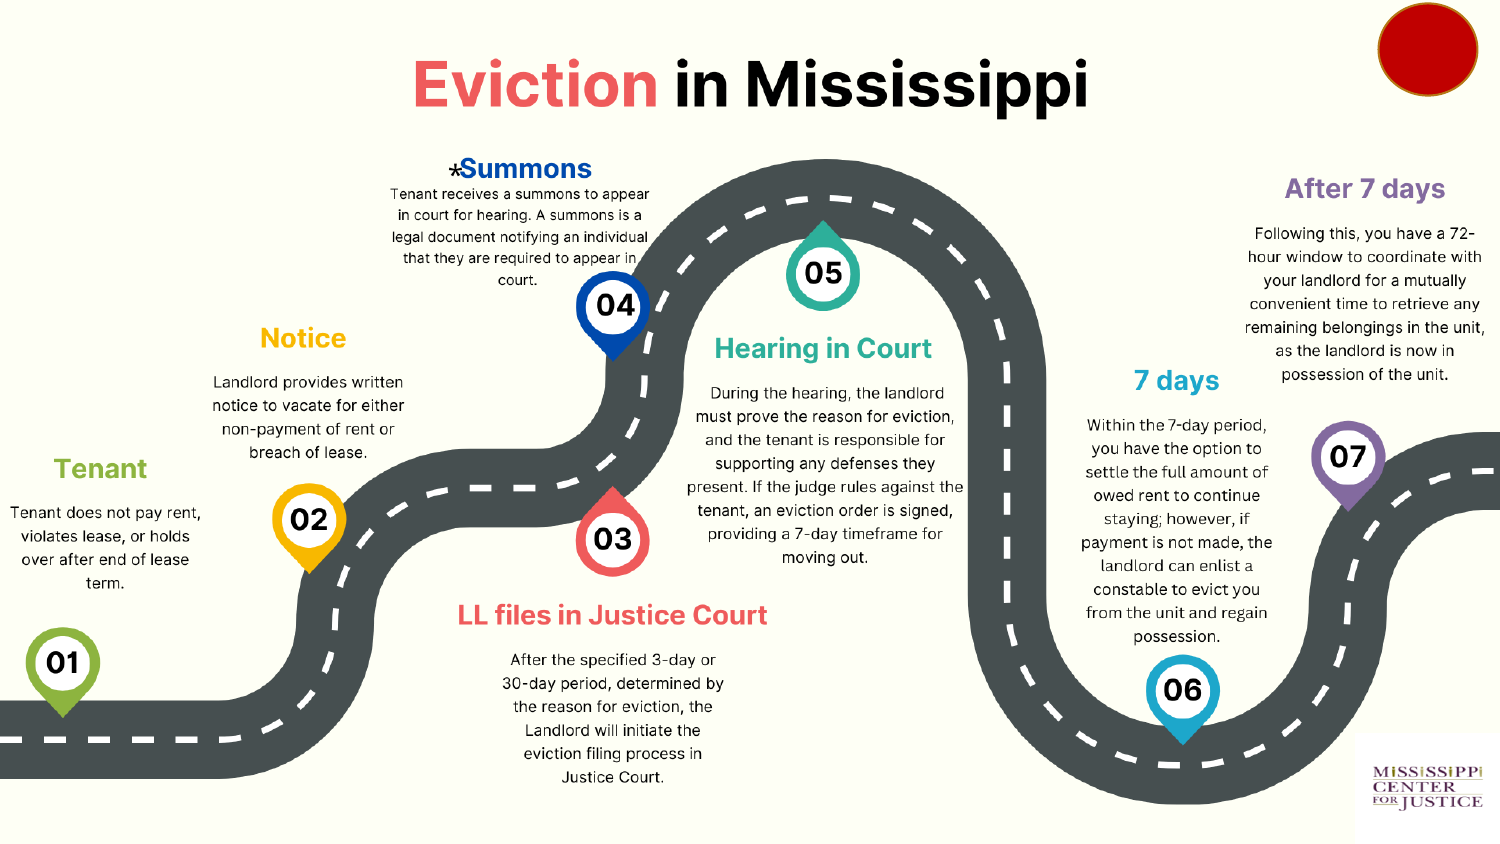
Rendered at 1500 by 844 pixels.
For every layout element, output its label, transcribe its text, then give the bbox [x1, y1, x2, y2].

picture [0, 0, 1500, 844]
text_box [1377, 2, 1479, 97]
text_box * [433, 149, 527, 199]
